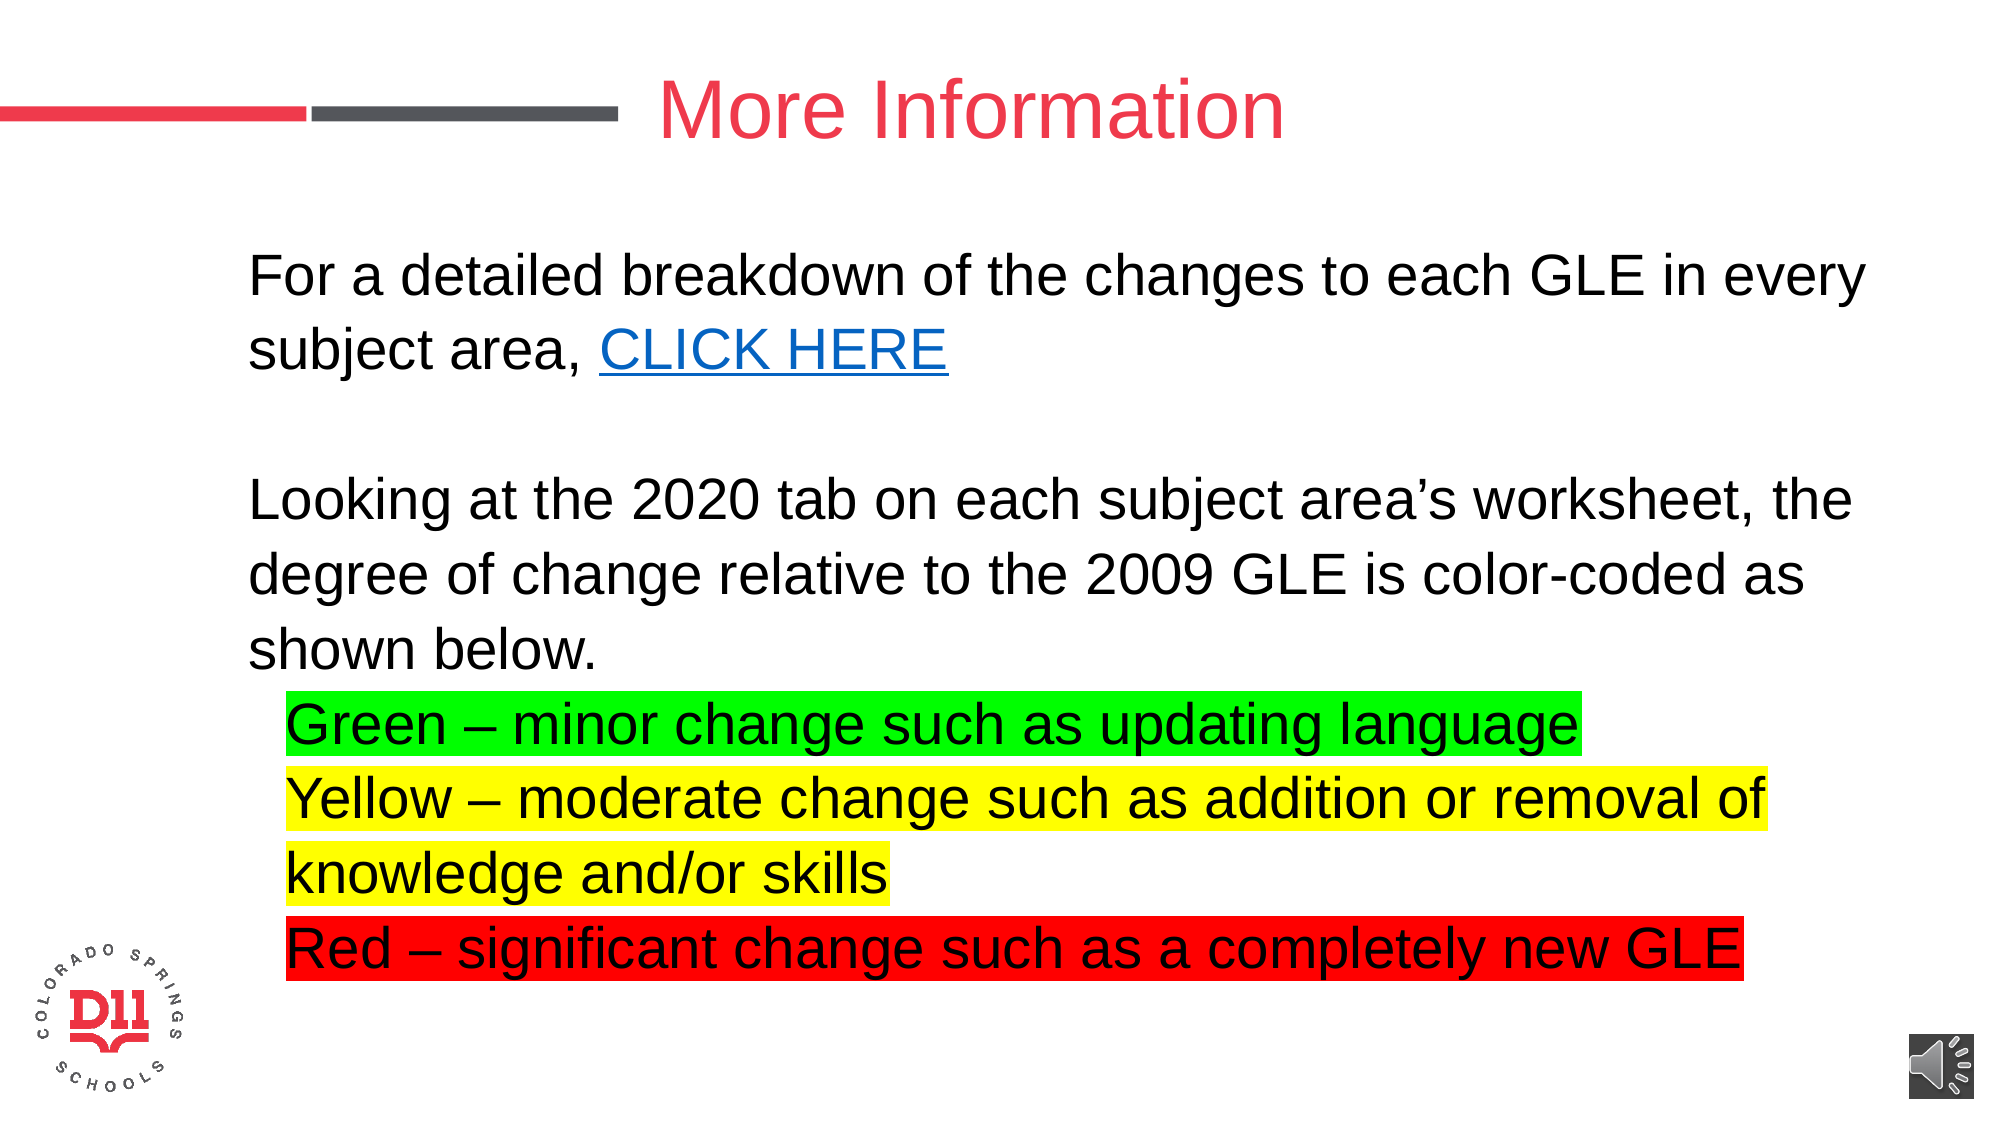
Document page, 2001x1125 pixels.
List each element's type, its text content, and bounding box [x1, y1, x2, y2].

picture [1908, 1033, 1975, 1100]
text_box For a detailed breakdown of the changes to each GLE in every subject area, CLICK HERE Looking at the 2020 tab on each subject area’s worksheet, the degree of change relative to the 2009 GLE is color-coded as shown below. Green – minor change such as updating language Yellow – moderate change such as addition or removal of knowledge and/or skills Red – significant change such as a completely new GLE [233, 224, 1917, 988]
picture [18, 927, 199, 1108]
slide_number 11 [1767, 1065, 1980, 1125]
list More Information [643, 73, 2000, 150]
